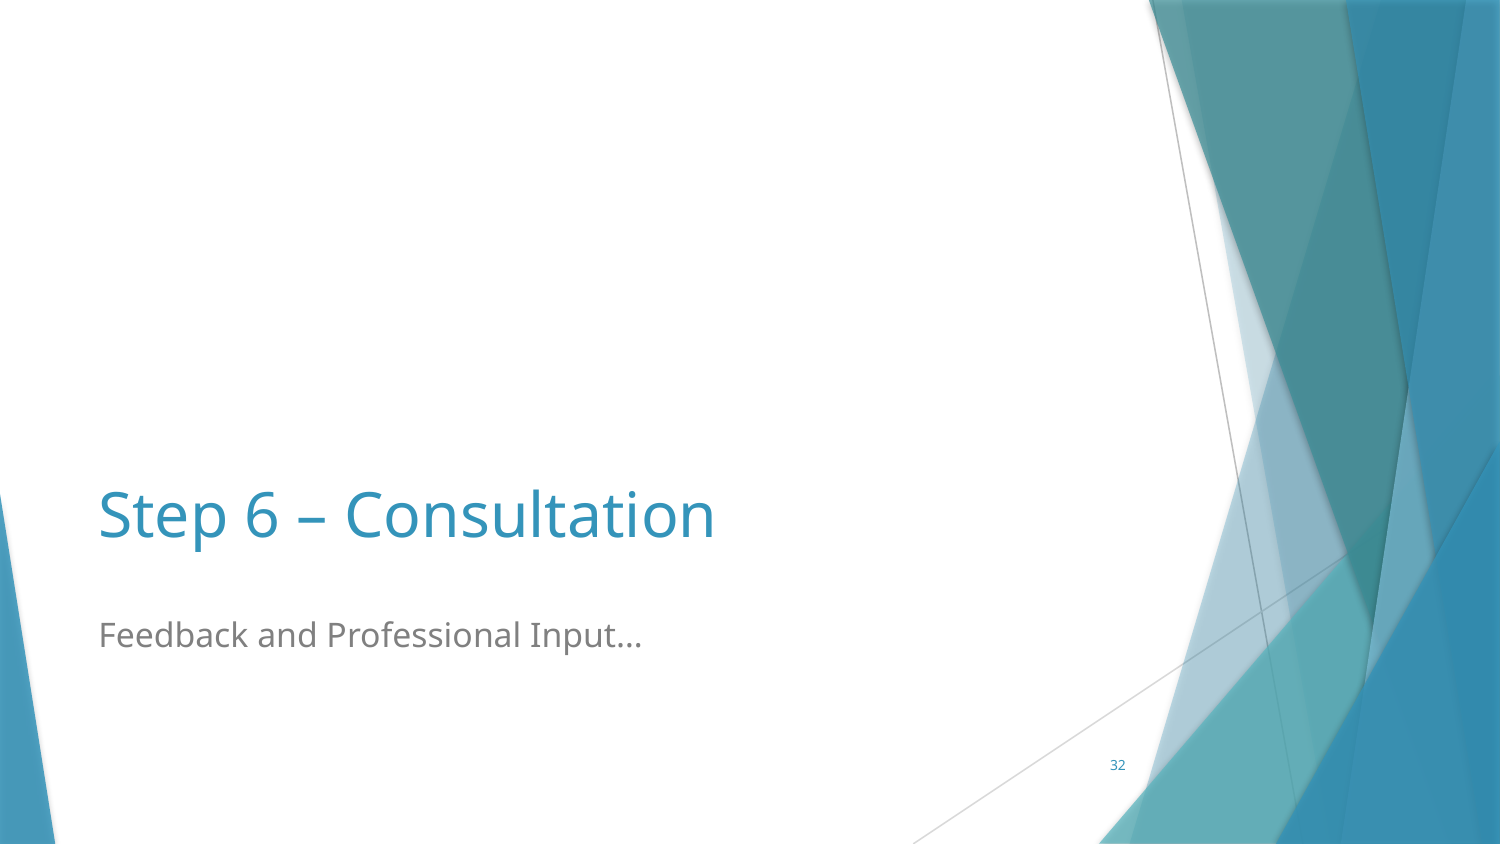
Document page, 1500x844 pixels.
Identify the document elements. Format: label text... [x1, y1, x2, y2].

list Feedback and Professional Input… [83, 557, 1141, 663]
title Step 6 – Consultation [83, 332, 1141, 557]
slide_number 32 [1056, 743, 1141, 789]
